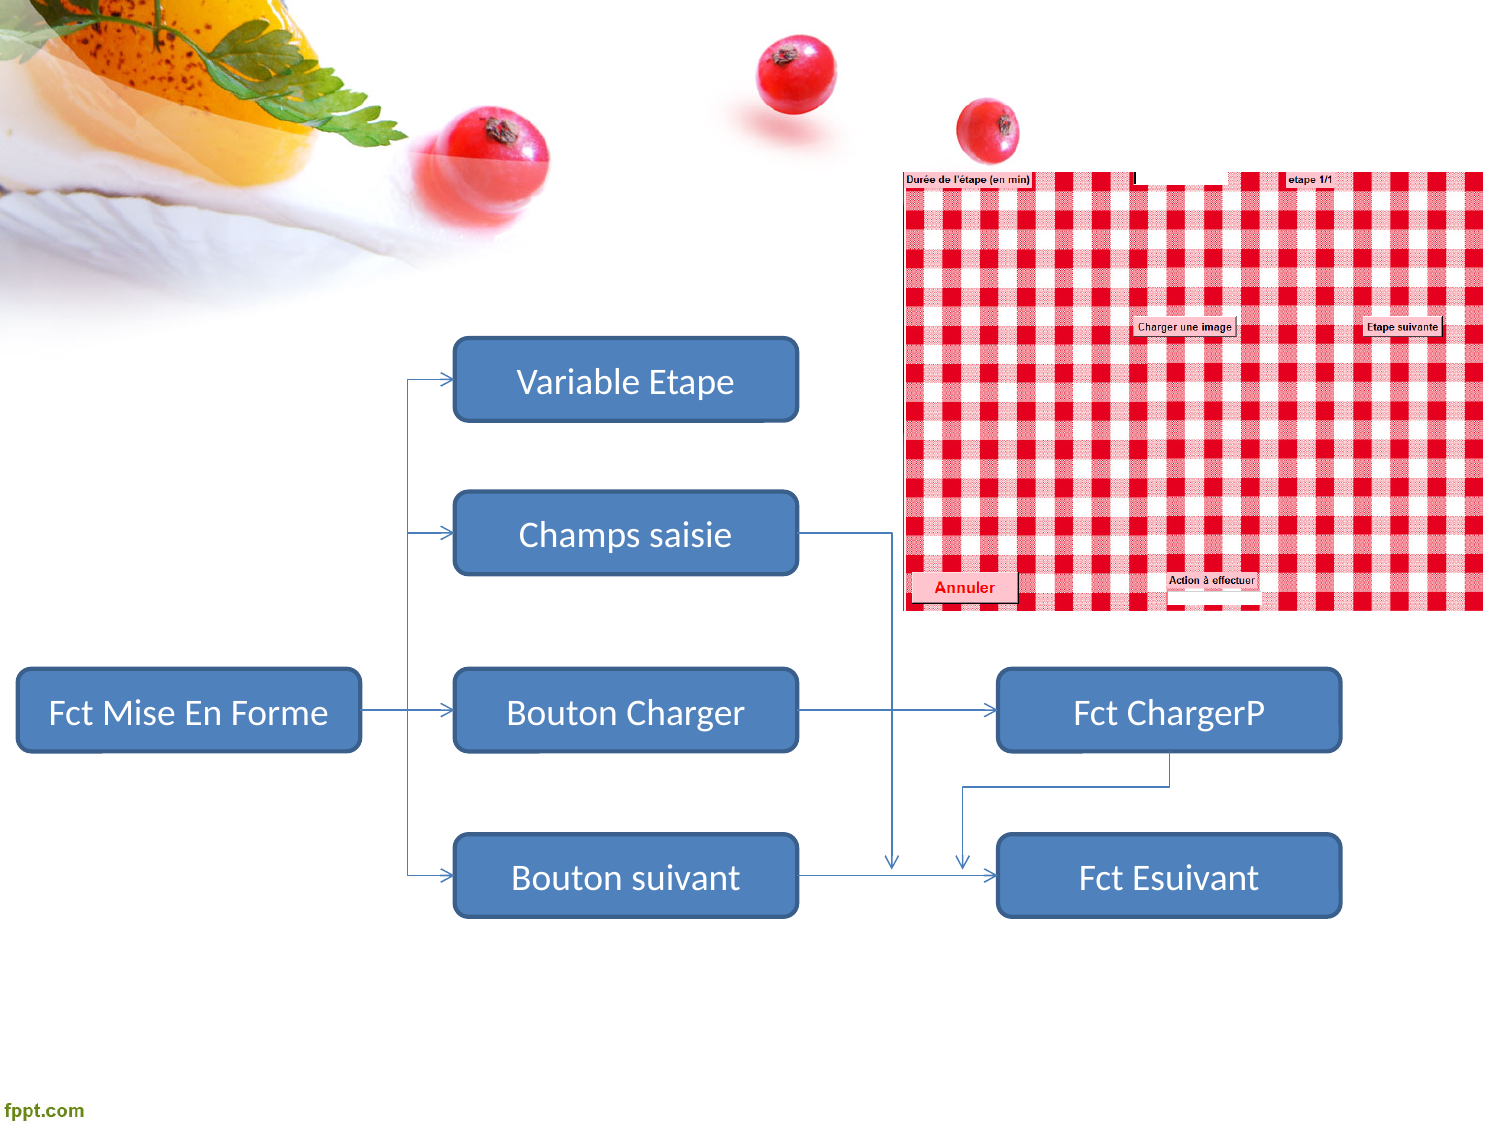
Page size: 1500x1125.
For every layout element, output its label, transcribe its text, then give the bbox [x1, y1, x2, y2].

text_box Fct ChargerP [1085, 666, 1343, 754]
picture [0, 0, 1500, 1125]
text_box Bouton Charger [459, 666, 791, 754]
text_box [359, 379, 455, 711]
text_box Fct ChargerP [995, 666, 1045, 754]
text_box Fct Esuivant [995, 832, 1343, 919]
text_box Bouton suivant [452, 832, 800, 919]
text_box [359, 719, 455, 876]
text_box Variable Etape [452, 335, 800, 423]
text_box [796, 532, 892, 870]
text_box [1047, 665, 1084, 873]
text_box Champs saisie [459, 489, 800, 577]
text_box Fct Mise En Forme [15, 666, 354, 754]
